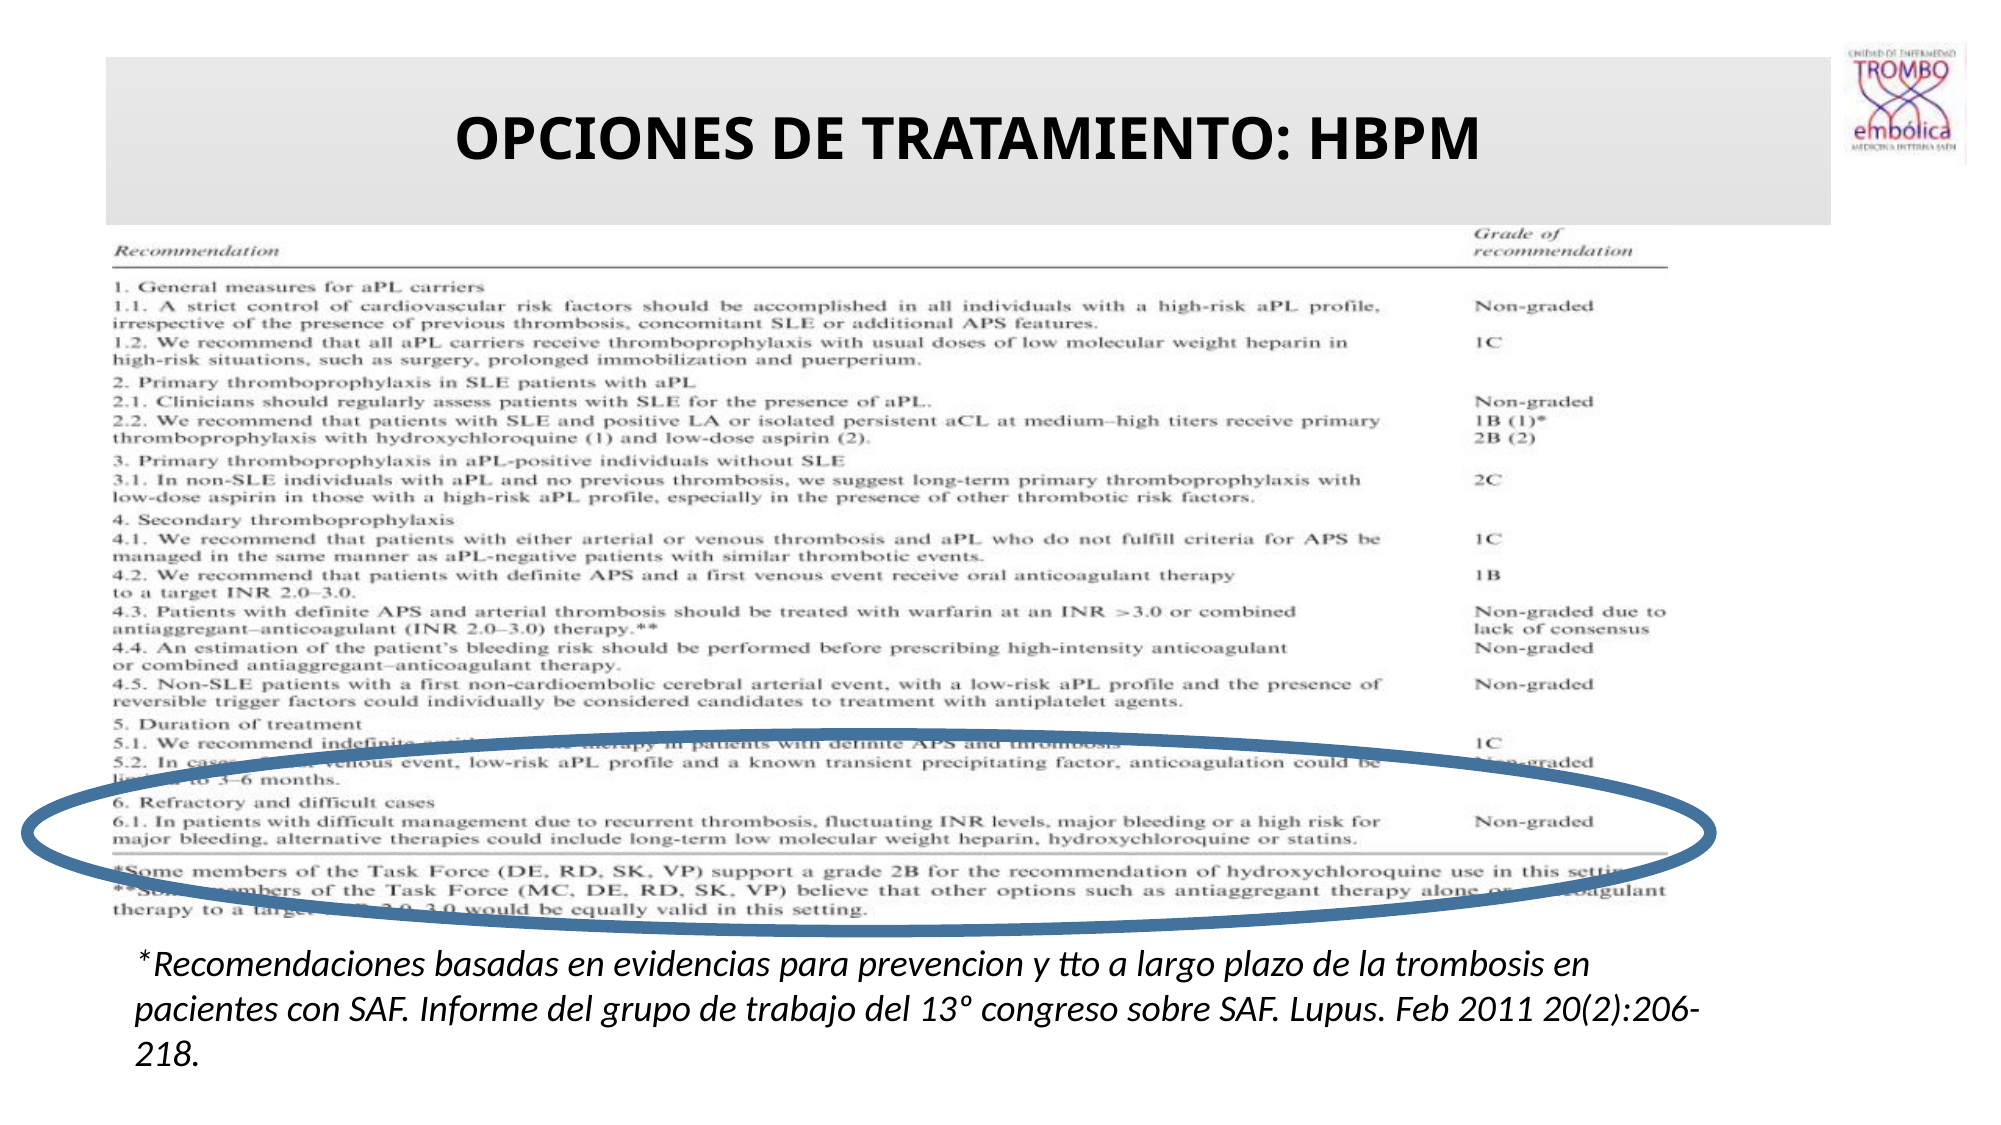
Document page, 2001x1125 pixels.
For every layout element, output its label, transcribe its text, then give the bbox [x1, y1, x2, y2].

text_box [1668, 800, 1712, 865]
text_box OPCIONES DE TRATAMIENTO: HBPM [105, 57, 1831, 225]
text_box *Recomendaciones basadas en evidencias para prevencion y tto a largo plazo de la trombosis en pacientes con SAF. Informe del grupo de trabajo del 13º congreso sobre SAF. Lupus. Feb 2011 20(2):206-218. [119, 931, 1734, 1081]
picture [1844, 42, 1967, 165]
text_box [433, 918, 1304, 931]
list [112, 217, 1668, 918]
text_box [26, 788, 112, 877]
